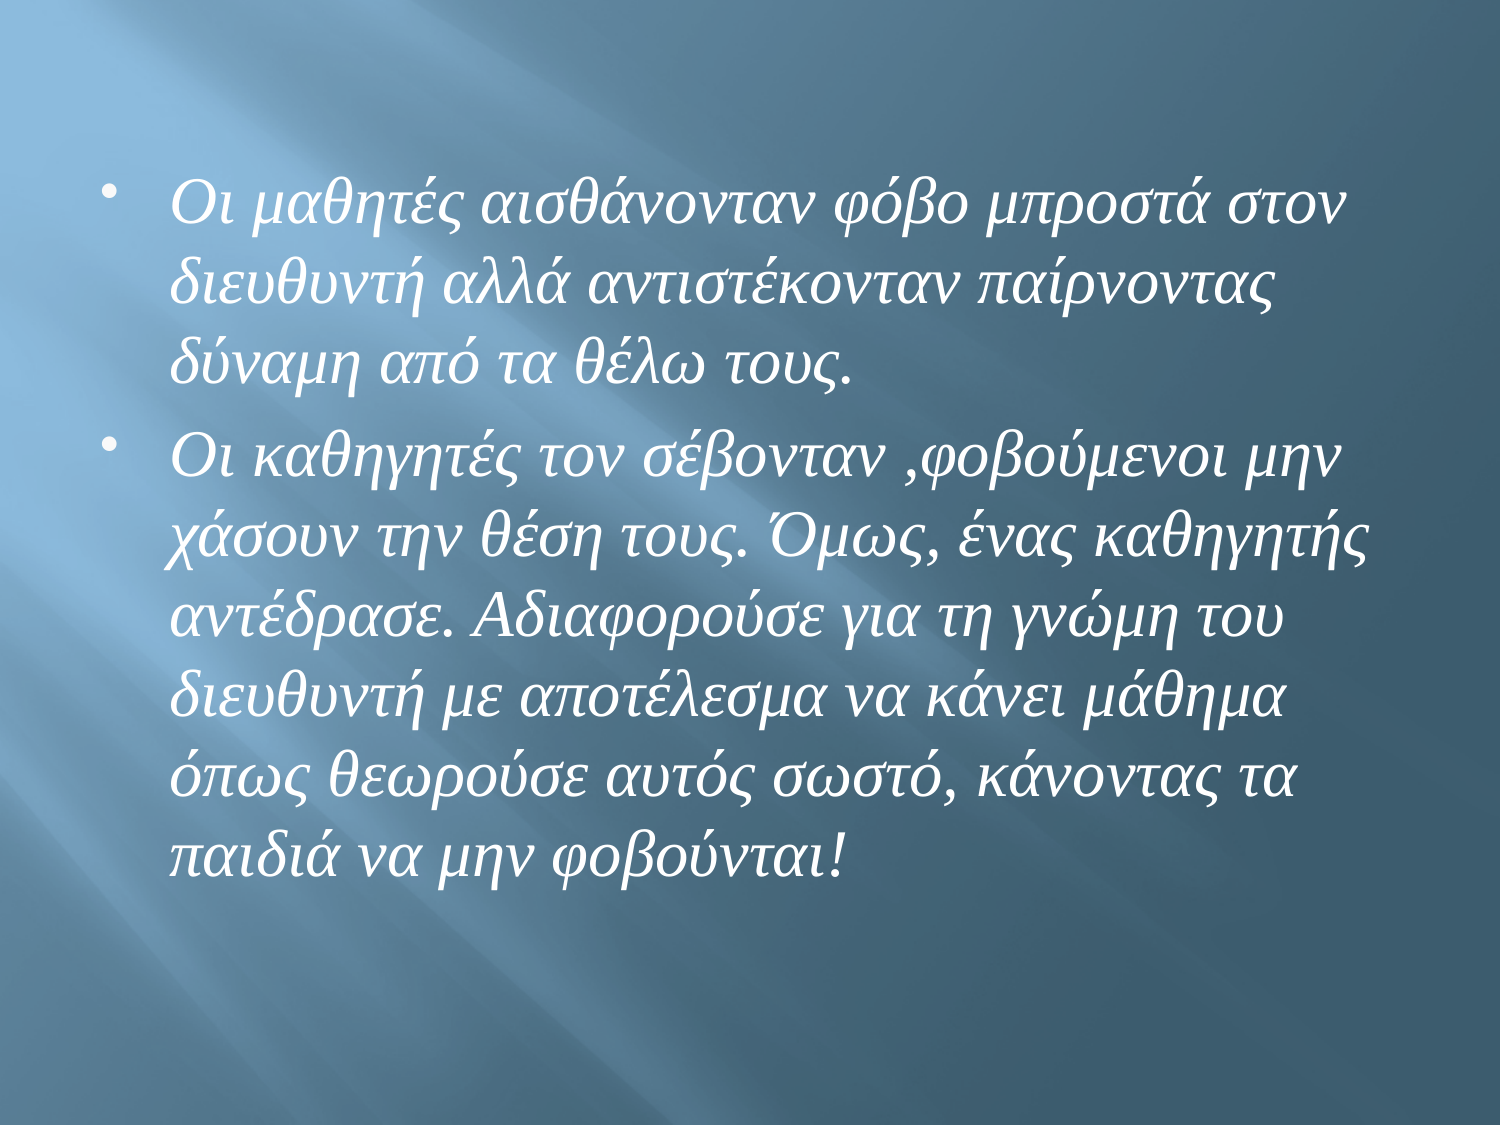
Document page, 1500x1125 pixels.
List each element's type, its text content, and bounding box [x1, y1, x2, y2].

list Οι μαθητές αισθάνονταν φόβο μπροστά στον διευθυντή αλλά αντιστέκονταν παίρνοντας δύναμη από τα θέλω τους. Οι καθηγητές τον σέβονταν ,φοβούμενοι μην χάσουν την θέση τους. Όμως, ένας καθηγητής αντέδρασε. Αδιαφορούσε για τη γνώμη του διευθυντή με αποτέλεσμα να κάνει μάθημα όπως θεωρούσε αυτός σωστό, κάνοντας τα παιδιά να μην φοβούνται! [64, 149, 1415, 922]
